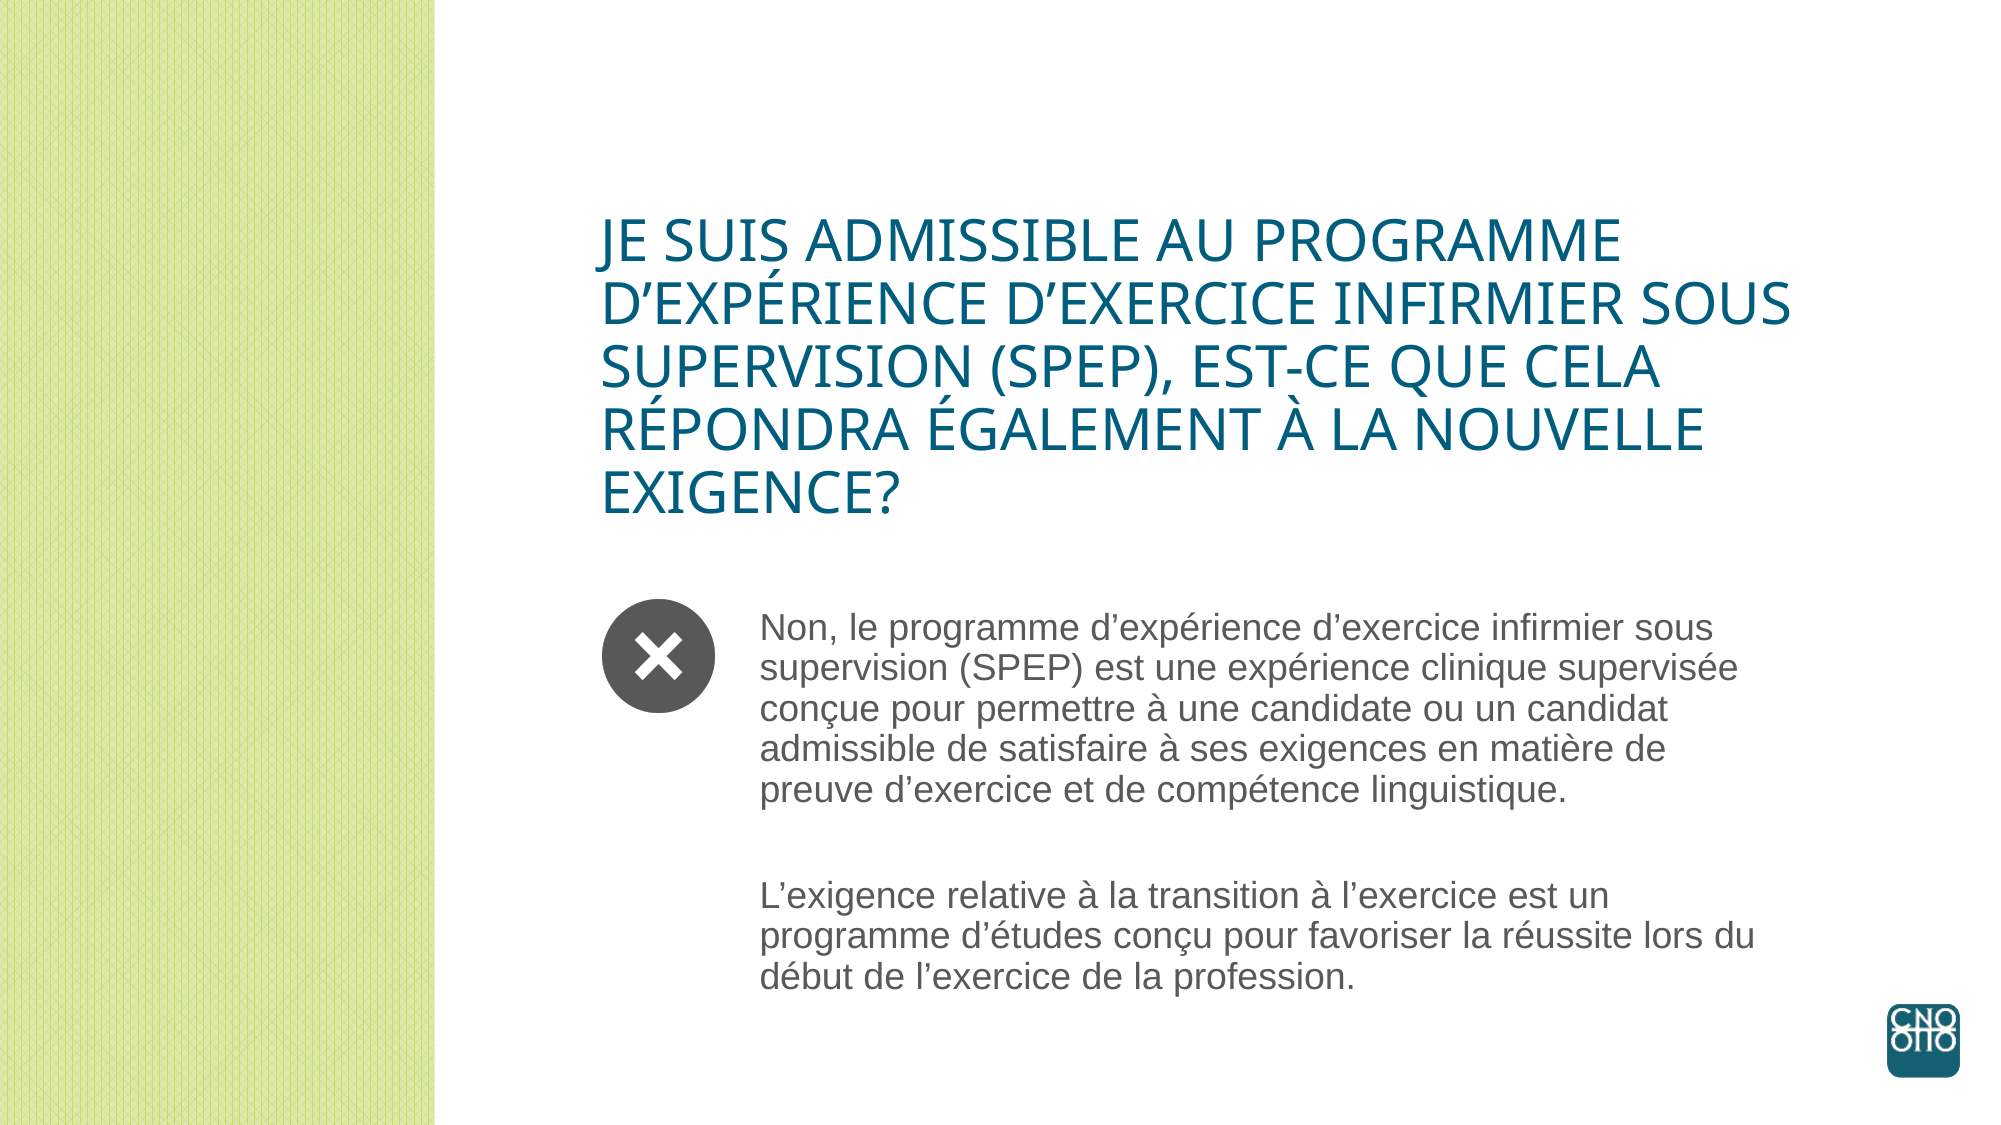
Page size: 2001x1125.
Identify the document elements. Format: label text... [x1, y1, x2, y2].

picture [601, 599, 715, 713]
picture [1875, 991, 1972, 1090]
title JE SUIS ADMISSIBLE AU PROGRAMME D’EXPÉRIENCE D’EXERCICE INFIRMIER SOUS SUPERVISION (SPEP), EST-CE QUE CELA RÉPONDRA ÉGALEMENT À LA NOUVELLE EXIGENCE? [585, 259, 1894, 478]
text_box Non, le programme d’expérience d’exercice infirmier sous supervision (SPEP) est une expérience clinique supervisée conçue pour permettre à une candidate ou un candidat admissible de satisfaire à ses exigences en matière de preuve d’exercice et de compétence linguistique. L’exigence relative à la transition à l’exercice est un programme d’études conçu pour favoriser la réussite lors du début de l’exercice de la profession. [714, 596, 1800, 779]
